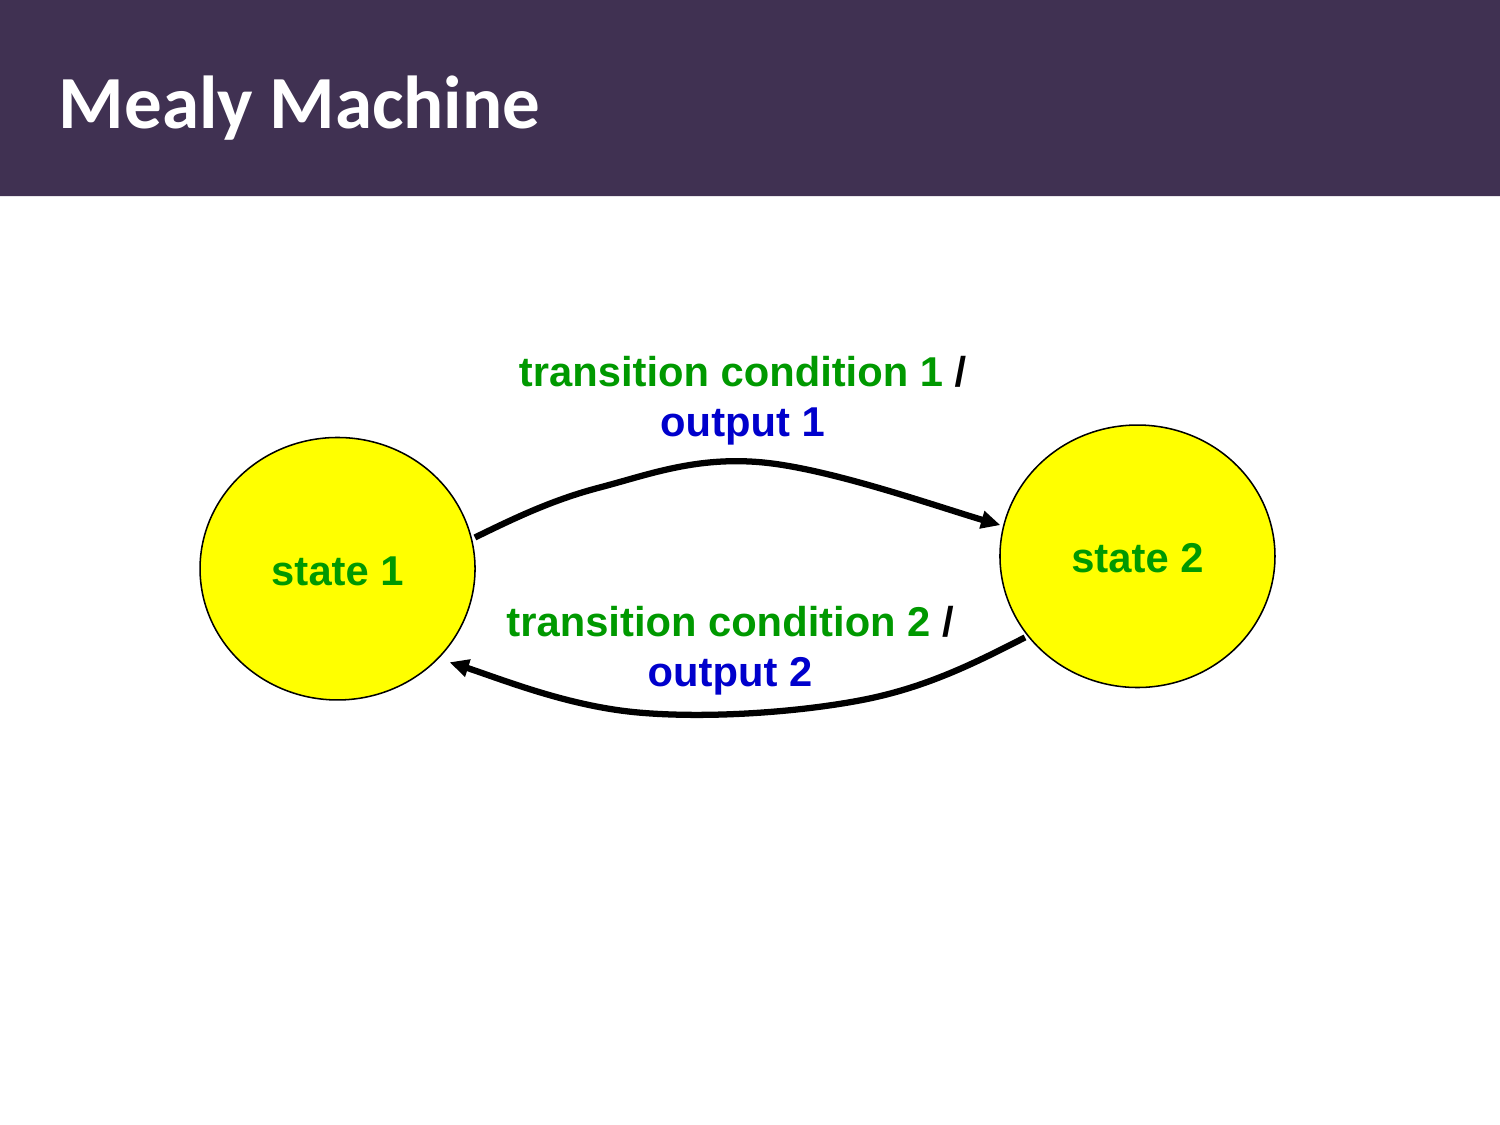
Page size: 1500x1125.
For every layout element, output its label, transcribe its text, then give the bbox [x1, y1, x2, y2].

text_box transition condition 2 / output 2 [491, 587, 969, 703]
text_box transition condition 1 / output 1 [504, 337, 981, 453]
text_box [450, 660, 491, 677]
text_box [969, 637, 1026, 666]
text_box [474, 461, 1000, 538]
text_box state 1 [200, 437, 476, 700]
text_box state 2 [999, 425, 1276, 688]
title Mealy Machine [0, 0, 1500, 197]
text_box [580, 703, 846, 716]
